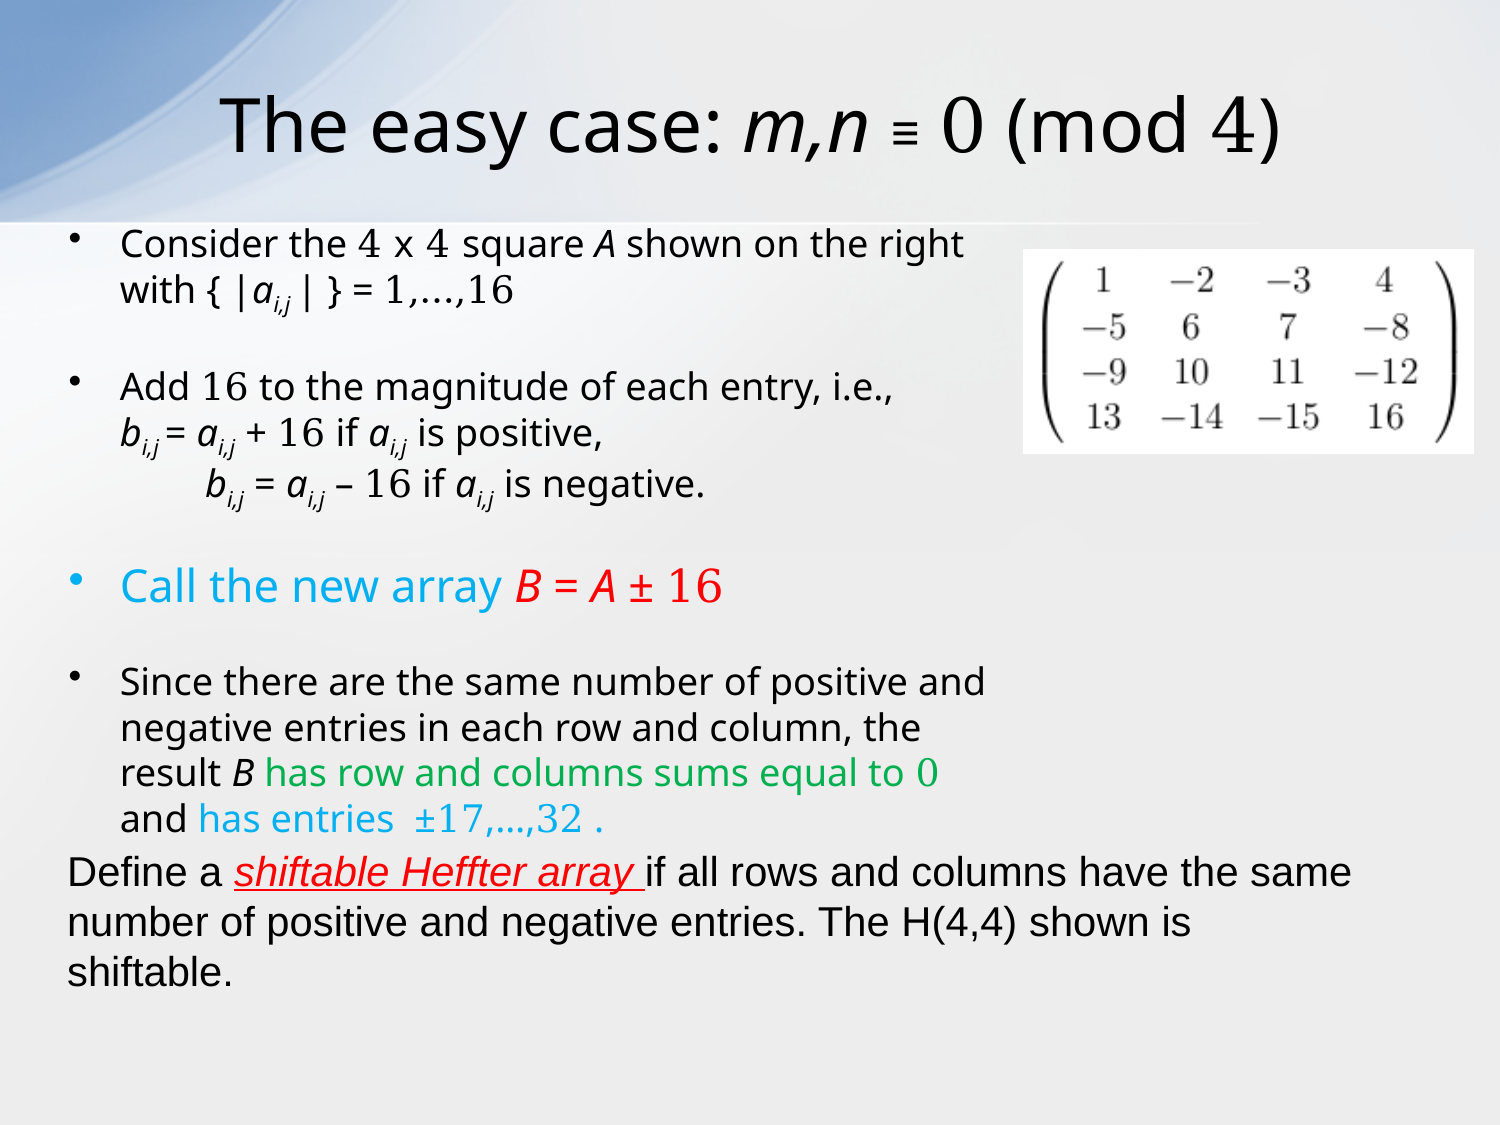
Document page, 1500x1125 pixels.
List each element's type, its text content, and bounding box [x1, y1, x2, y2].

list Consider the 4 x 4 square A shown on the right with { |ai,j | } = 1,…,16 Add 16 to the magnitude of each entry, i.e., bi,j = ai,j + 16 if ai,j is positive, bi,j = ai,j – 16 if ai,j is negative. Call the new array B = A ± 16 Since there are the same number of positive and negative entries in each row and column, the result B has row and columns sums equal to 0 and has entries ±17,…,32 . [53, 212, 1019, 837]
title The easy case: m,n ≡ 0 (mod 4) [41, 53, 1459, 175]
picture [0, 0, 1500, 1125]
text_box Define a shiftable Heffter array if all rows and columns have the same number of positive and negative entries. The H(4,4) shown is shiftable. [52, 837, 1374, 1048]
